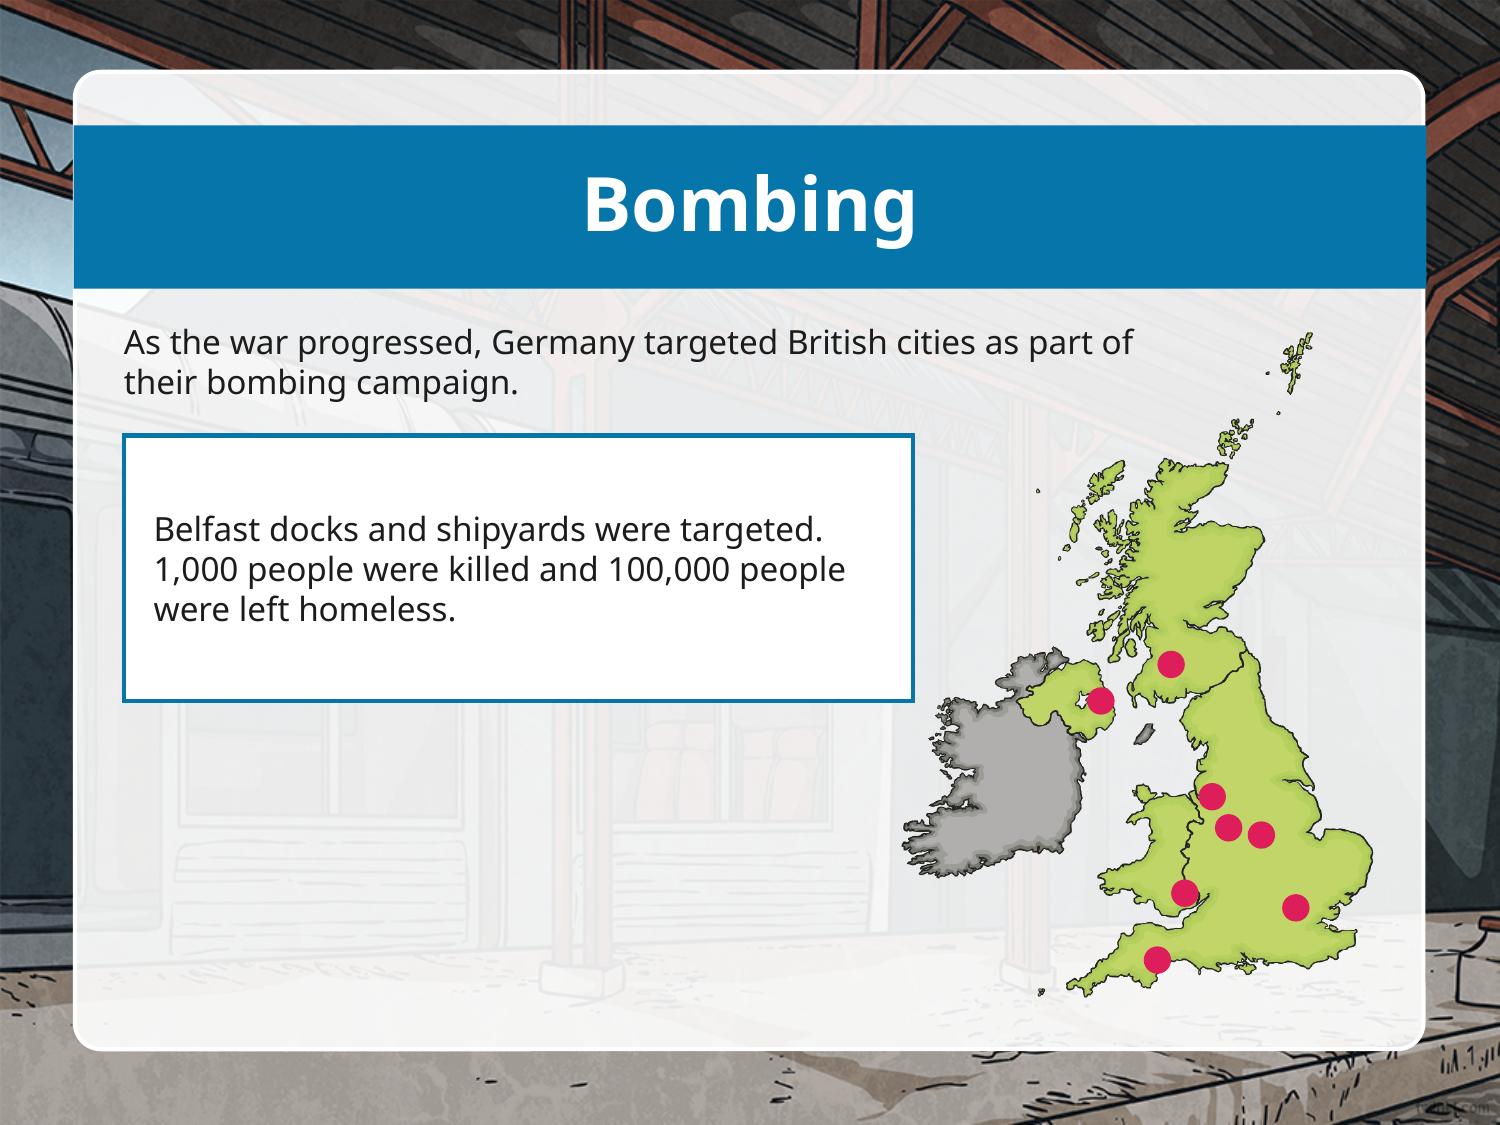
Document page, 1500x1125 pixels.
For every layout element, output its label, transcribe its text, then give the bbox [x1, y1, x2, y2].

text_box As the war progressed, Germany targeted British cities as part of their bombing campaign. [123, 313, 873, 409]
picture [0, 0, 1500, 1125]
text_box Belfast docks and shipyards were targeted. 1,000 people were killed and 100,000 people were left homeless. [123, 435, 872, 701]
title Bombing [71, 123, 1429, 291]
